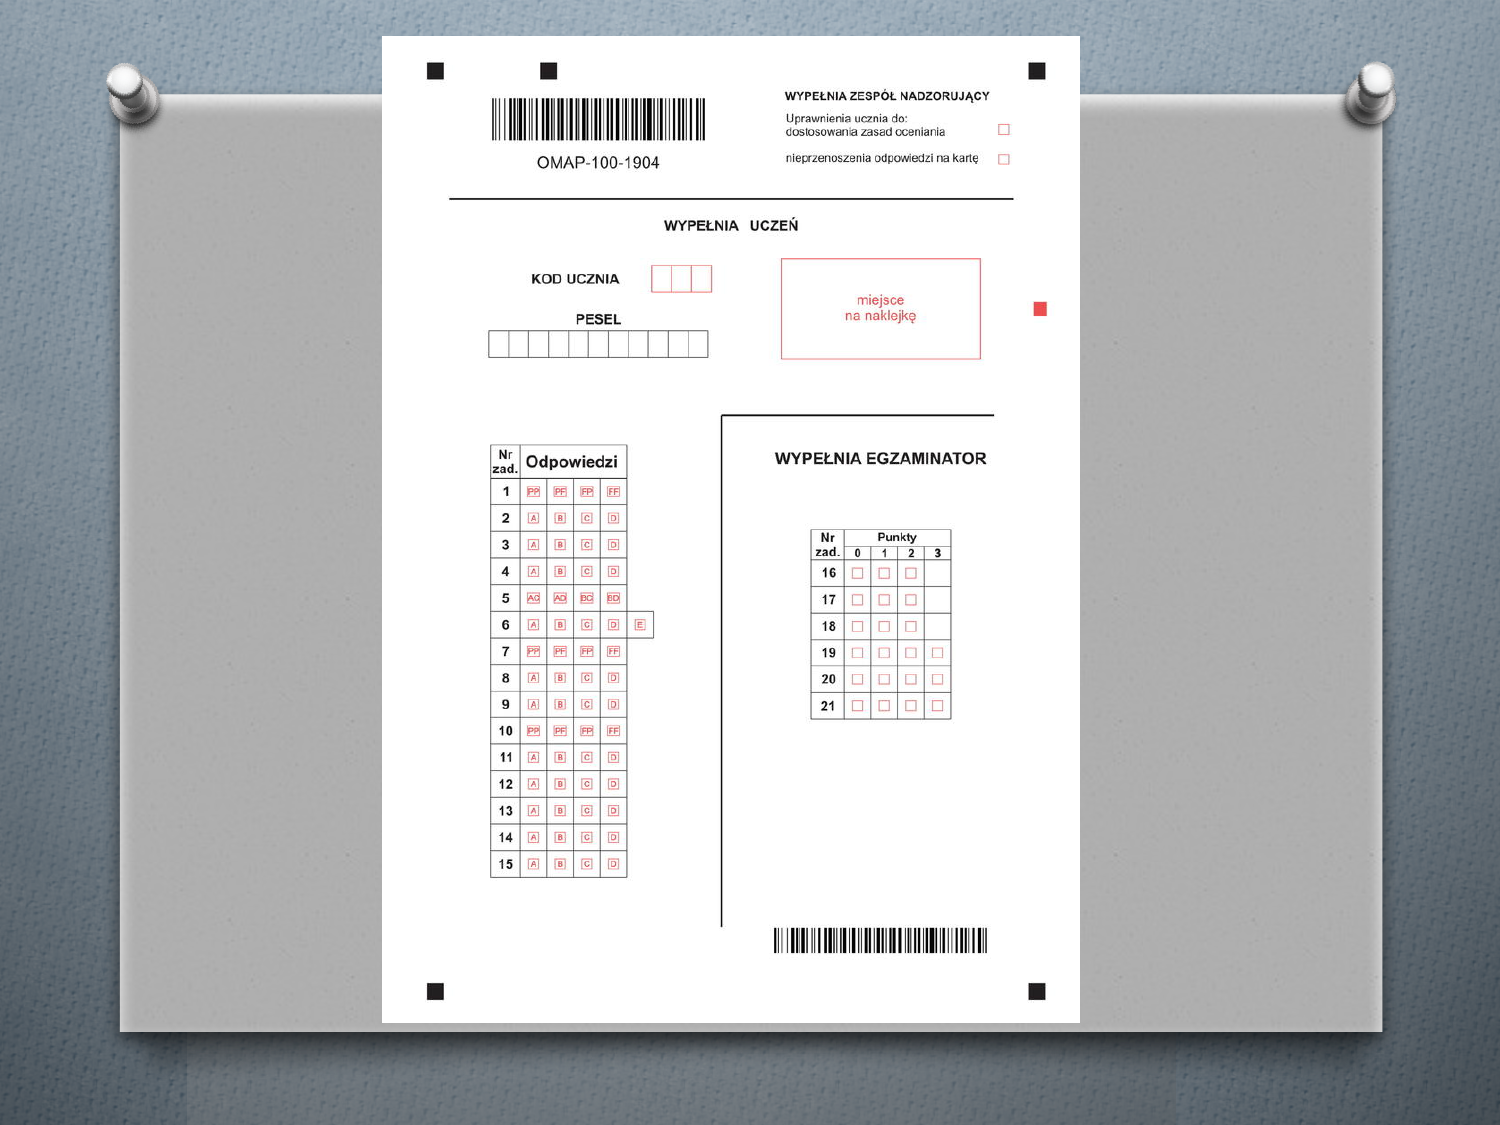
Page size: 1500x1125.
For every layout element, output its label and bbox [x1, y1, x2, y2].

picture [75, 29, 198, 153]
picture [1317, 35, 1439, 156]
picture [382, 36, 1081, 1023]
